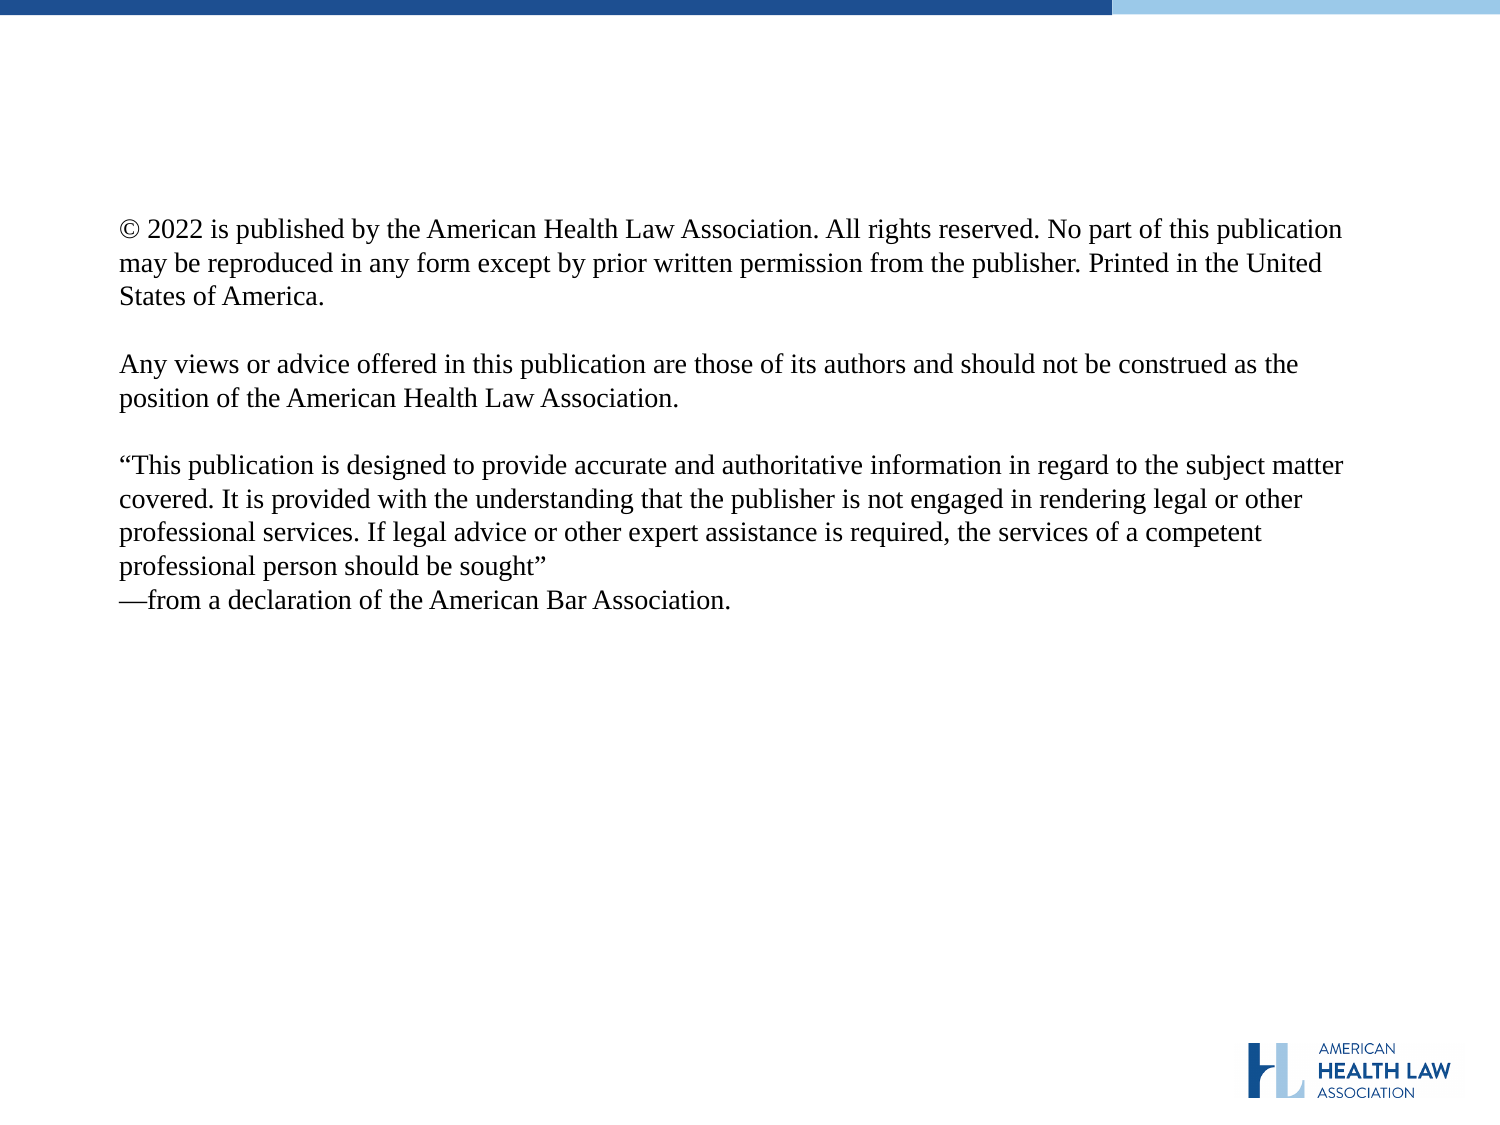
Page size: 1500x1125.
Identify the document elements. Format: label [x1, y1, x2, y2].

picture [1234, 1043, 1465, 1098]
